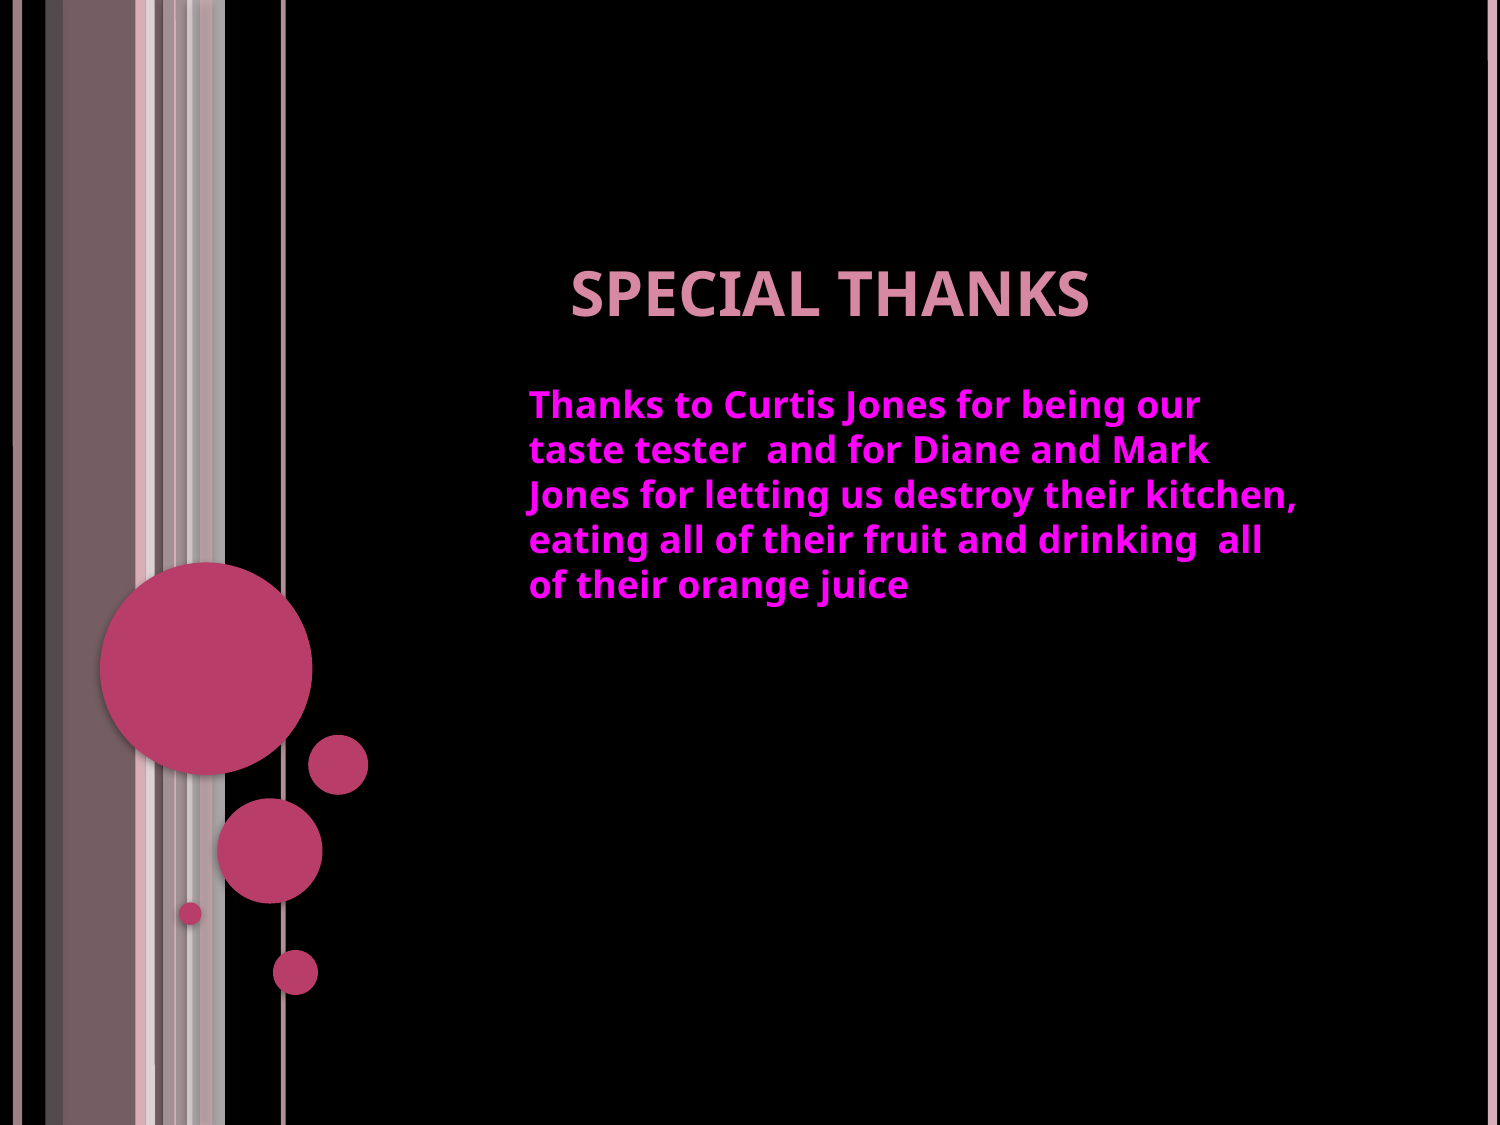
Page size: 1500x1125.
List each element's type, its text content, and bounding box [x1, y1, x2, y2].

title Special thanks [324, 0, 1338, 337]
list Thanks to Curtis Jones for being our taste tester and for Diane and Mark Jones for letting us destroy their kitchen, eating all of their fruit and drinking all of their orange juice [513, 373, 1317, 740]
